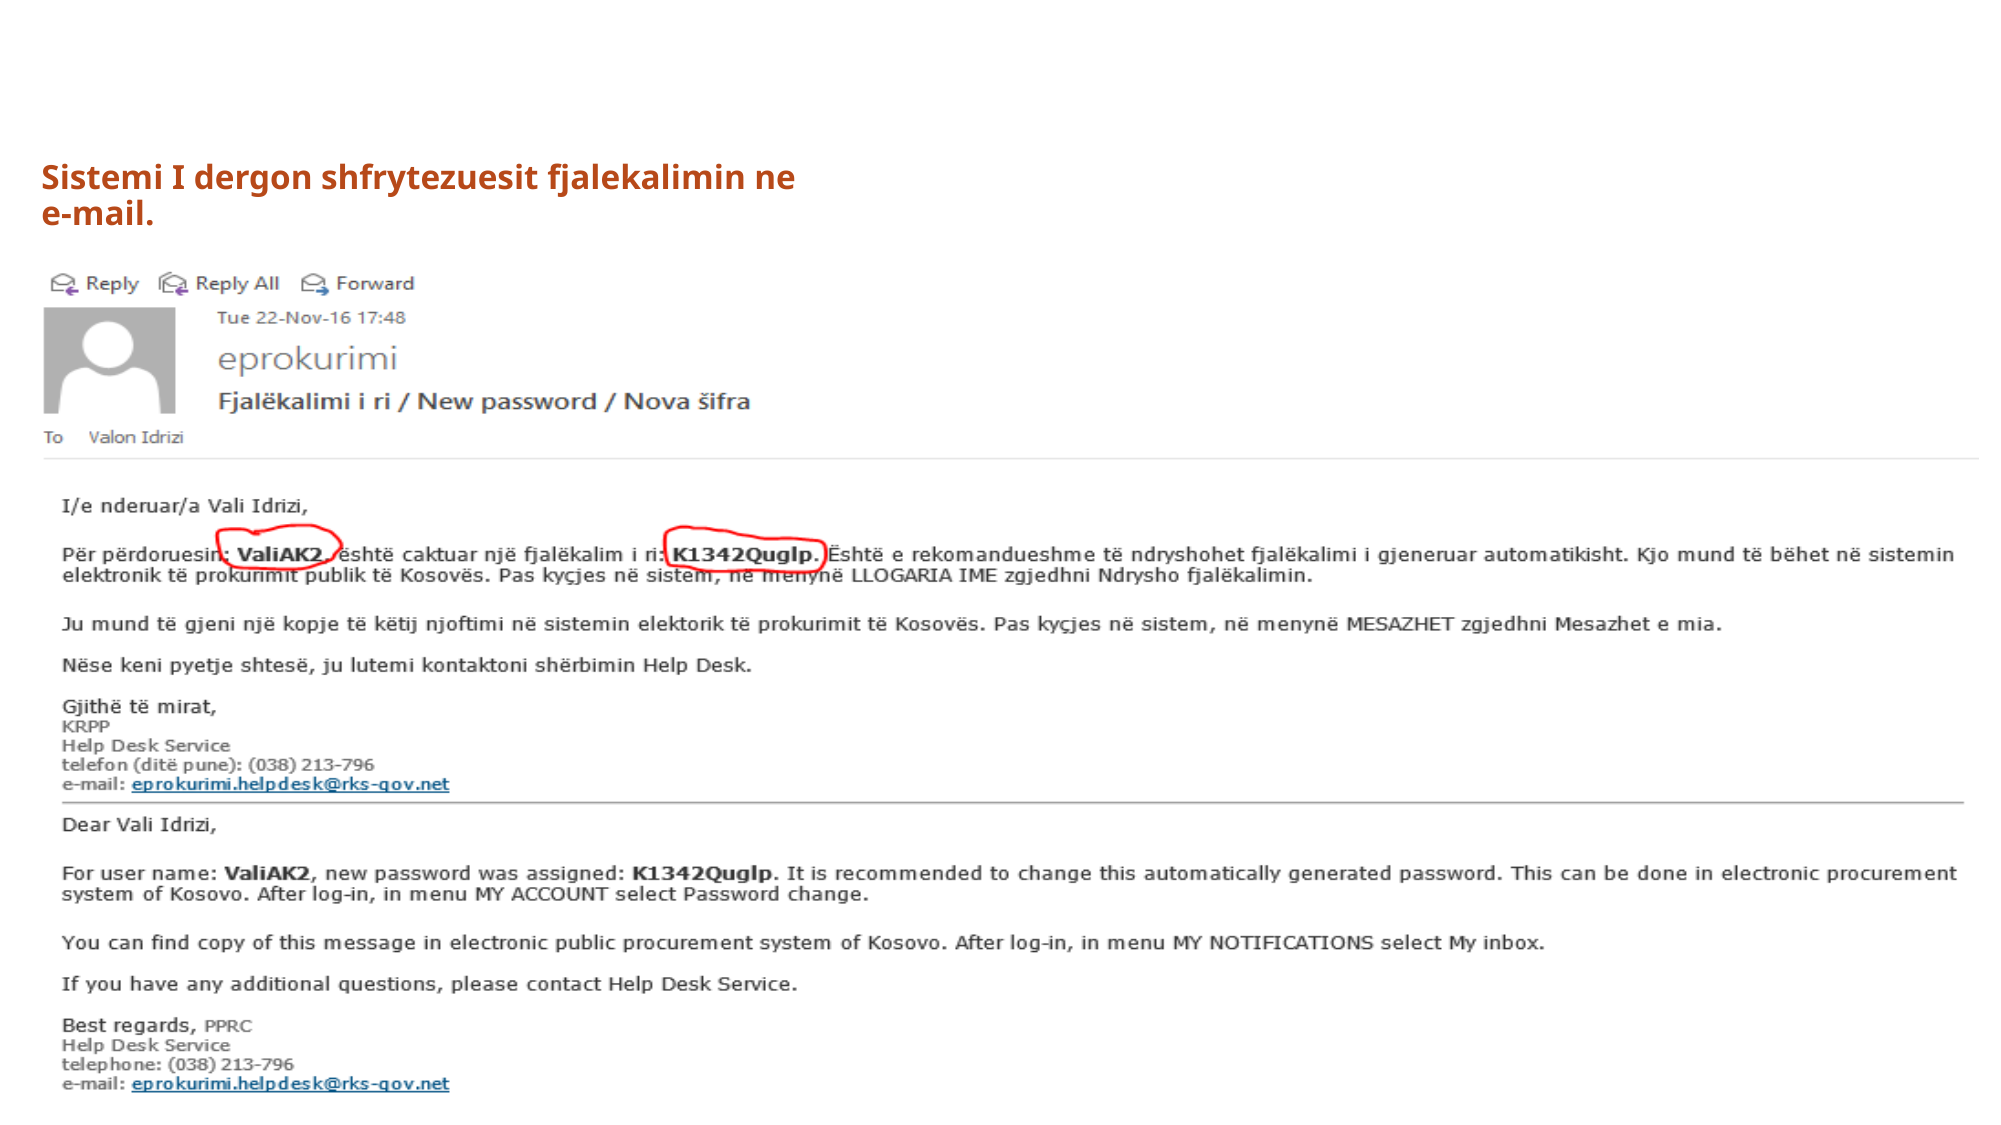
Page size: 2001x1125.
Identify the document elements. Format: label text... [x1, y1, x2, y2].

text_box Sistemi I dergon shfrytezuesit fjalekalimin ne e-mail. [26, 164, 819, 230]
picture [26, 253, 1979, 1103]
